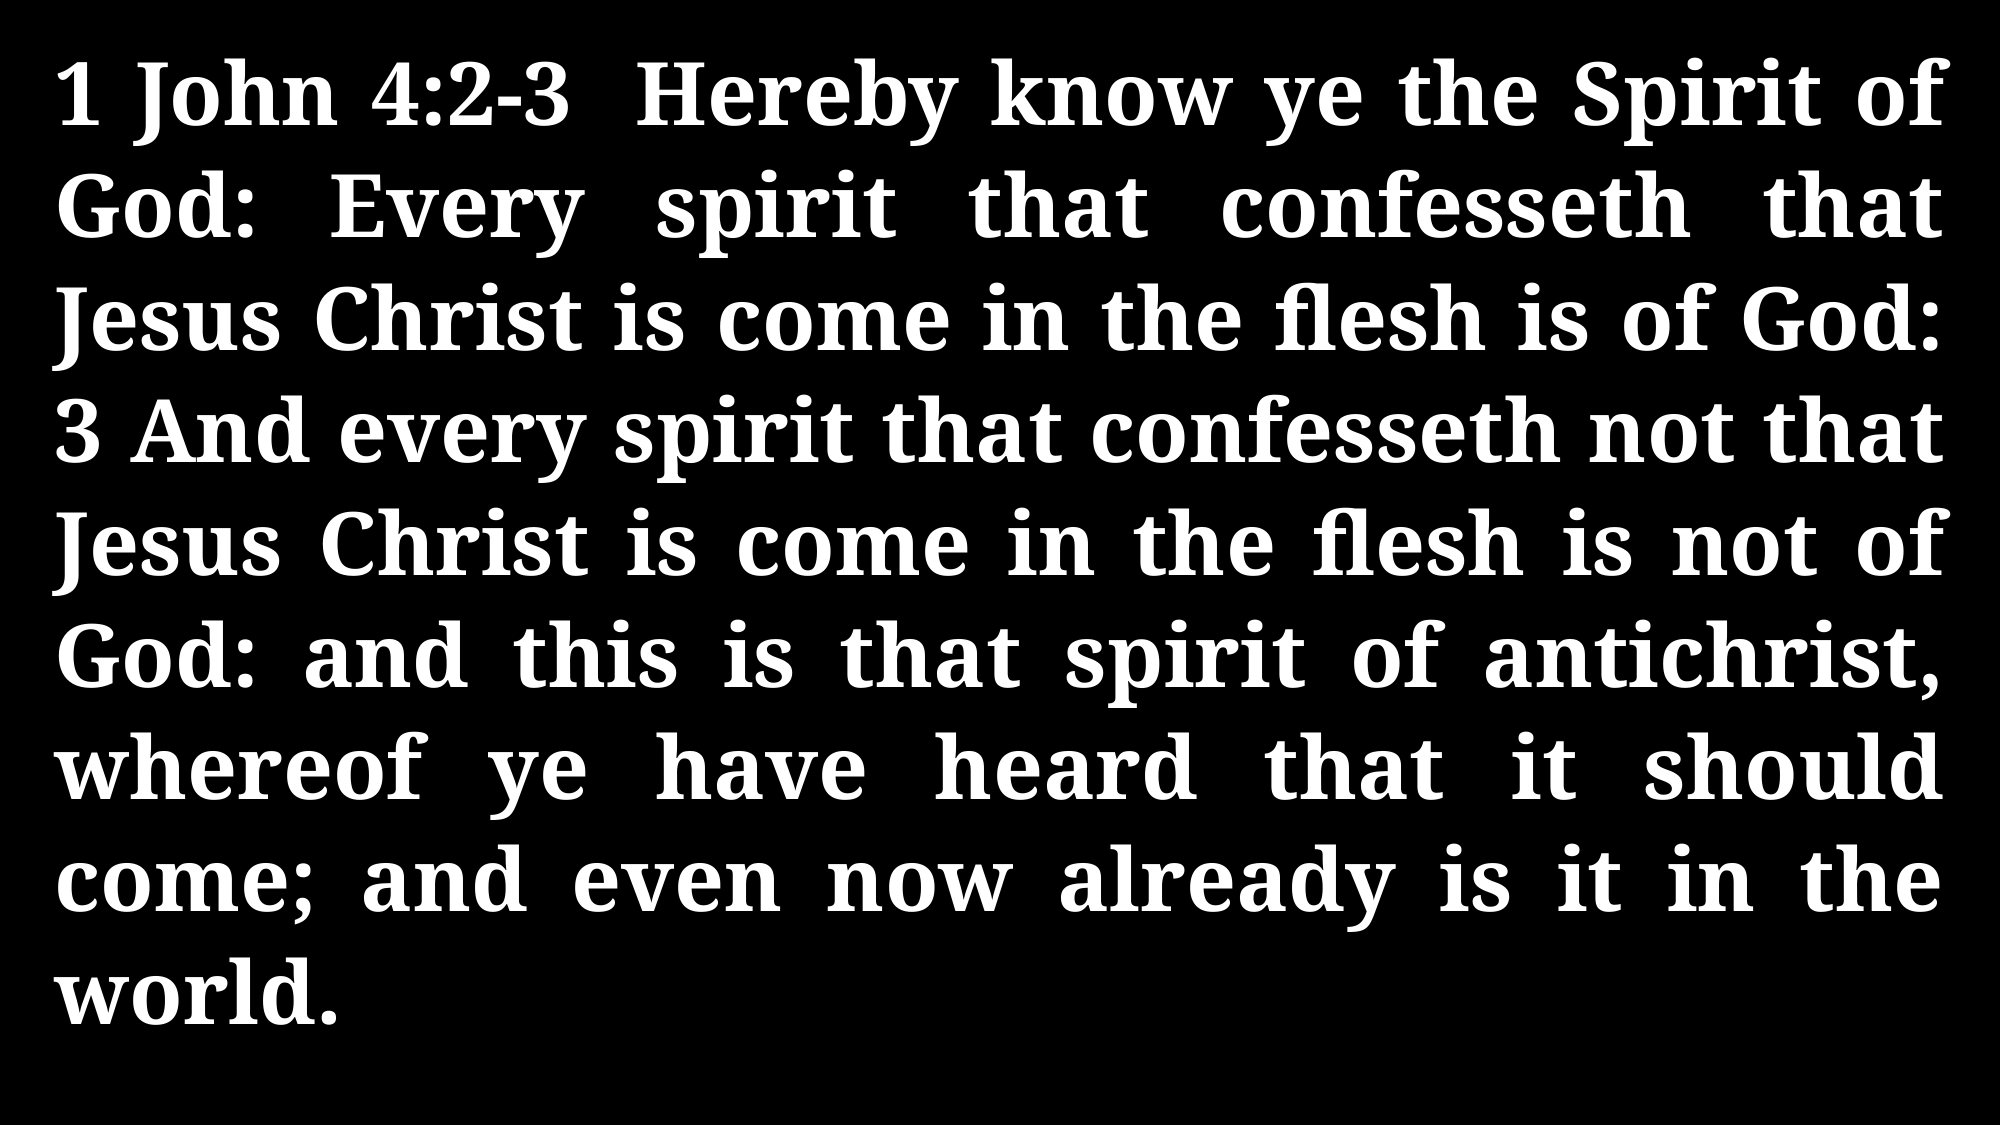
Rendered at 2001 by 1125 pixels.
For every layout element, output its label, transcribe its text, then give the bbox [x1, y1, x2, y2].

text_box 1 John 4:2-3 Hereby know ye the Spirit of God: Every spirit that confesseth that Jesus Christ is come in the flesh is of God: 3 And every spirit that confesseth not that Jesus Christ is come in the flesh is not of God: and this is that spirit of antichrist, whereof ye have heard that it should come; and even now already is it in the world. [39, 23, 1961, 1049]
